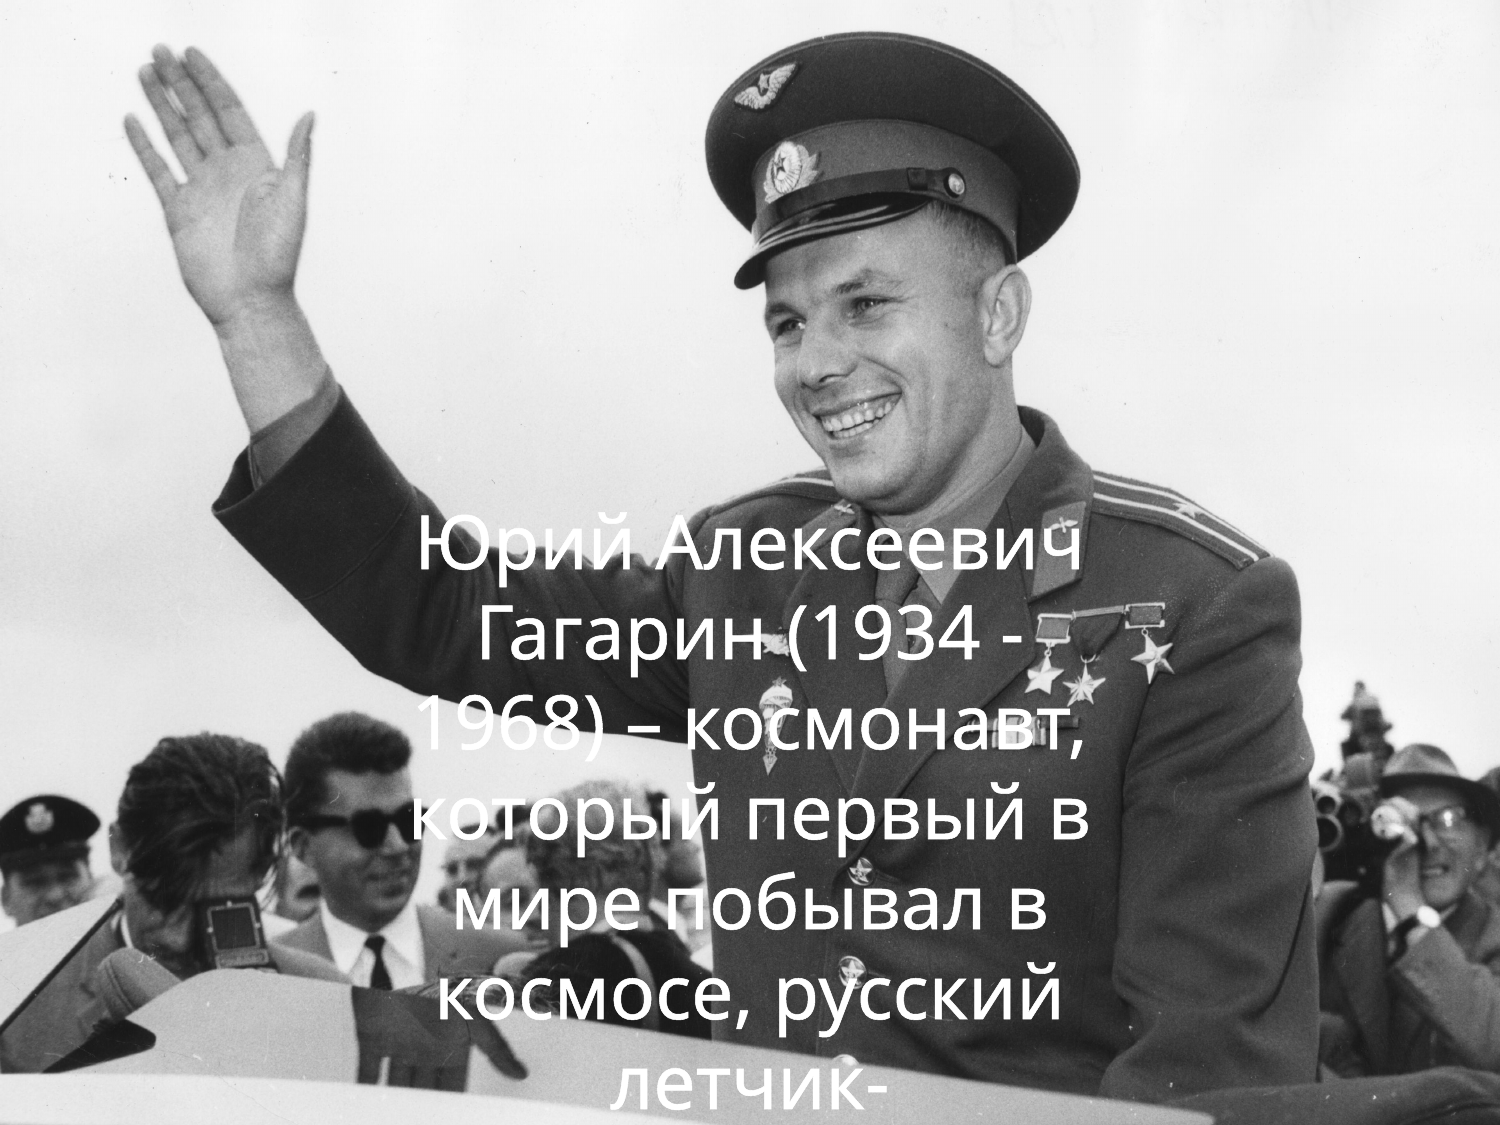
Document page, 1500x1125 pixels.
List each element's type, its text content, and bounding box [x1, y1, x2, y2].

picture [0, 0, 1500, 1125]
text_box Юрий Алексеевич Гагарин (1934 - 1968) – космонавт, который первый в мире побывал в космосе, русский летчик-испытатель. [374, 486, 1125, 1125]
